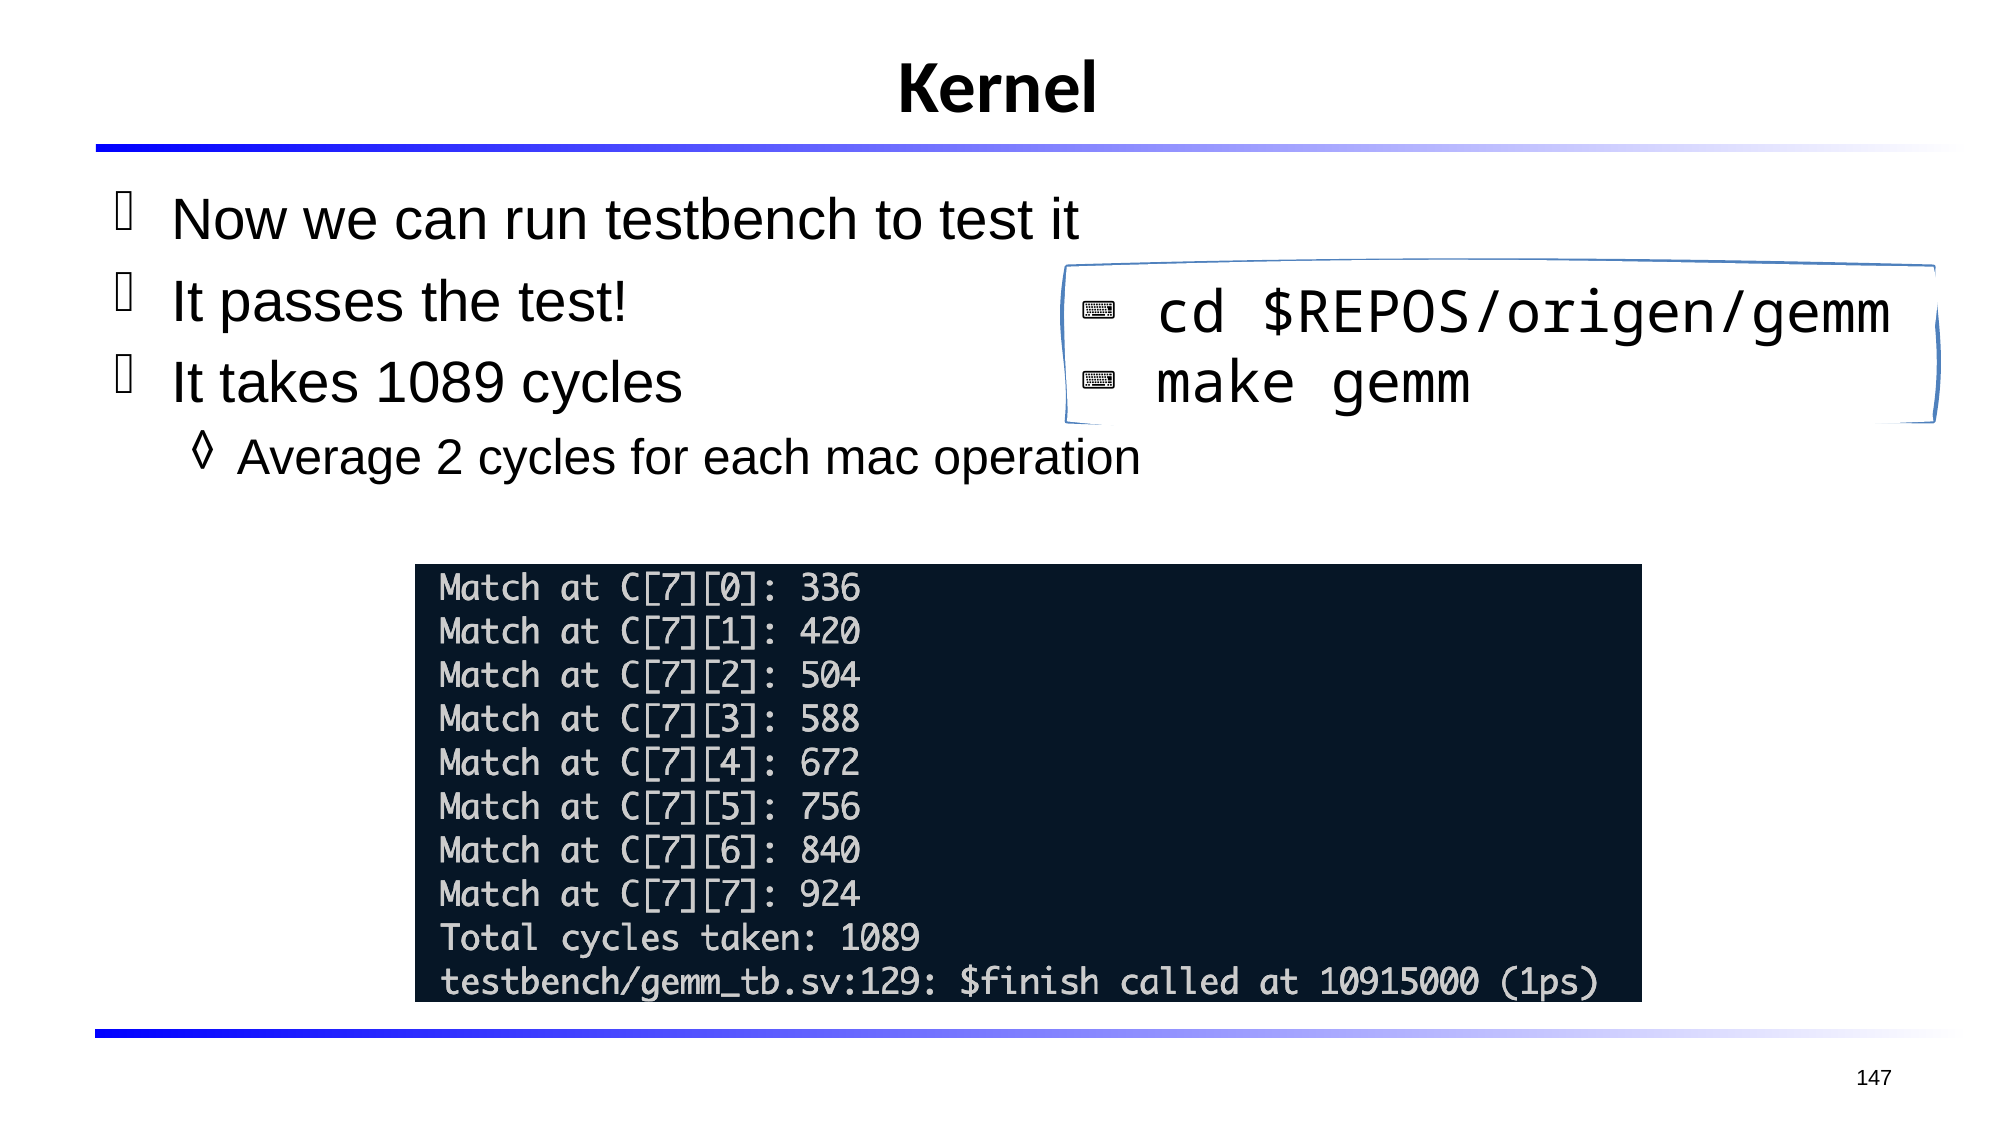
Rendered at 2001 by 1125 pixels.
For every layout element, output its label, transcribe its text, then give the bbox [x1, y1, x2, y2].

text_box cd $REPOS/origen/gemm make gemm [1060, 258, 1941, 435]
picture [415, 564, 1642, 1002]
title Kernel [99, 17, 1898, 148]
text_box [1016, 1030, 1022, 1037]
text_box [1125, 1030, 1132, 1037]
slide_number 147 [1440, 1046, 1908, 1107]
list Now we can run testbench to test it It passes the test! It takes 1089 cycles Average 2 cycles for each mac operation [99, 173, 1908, 1002]
